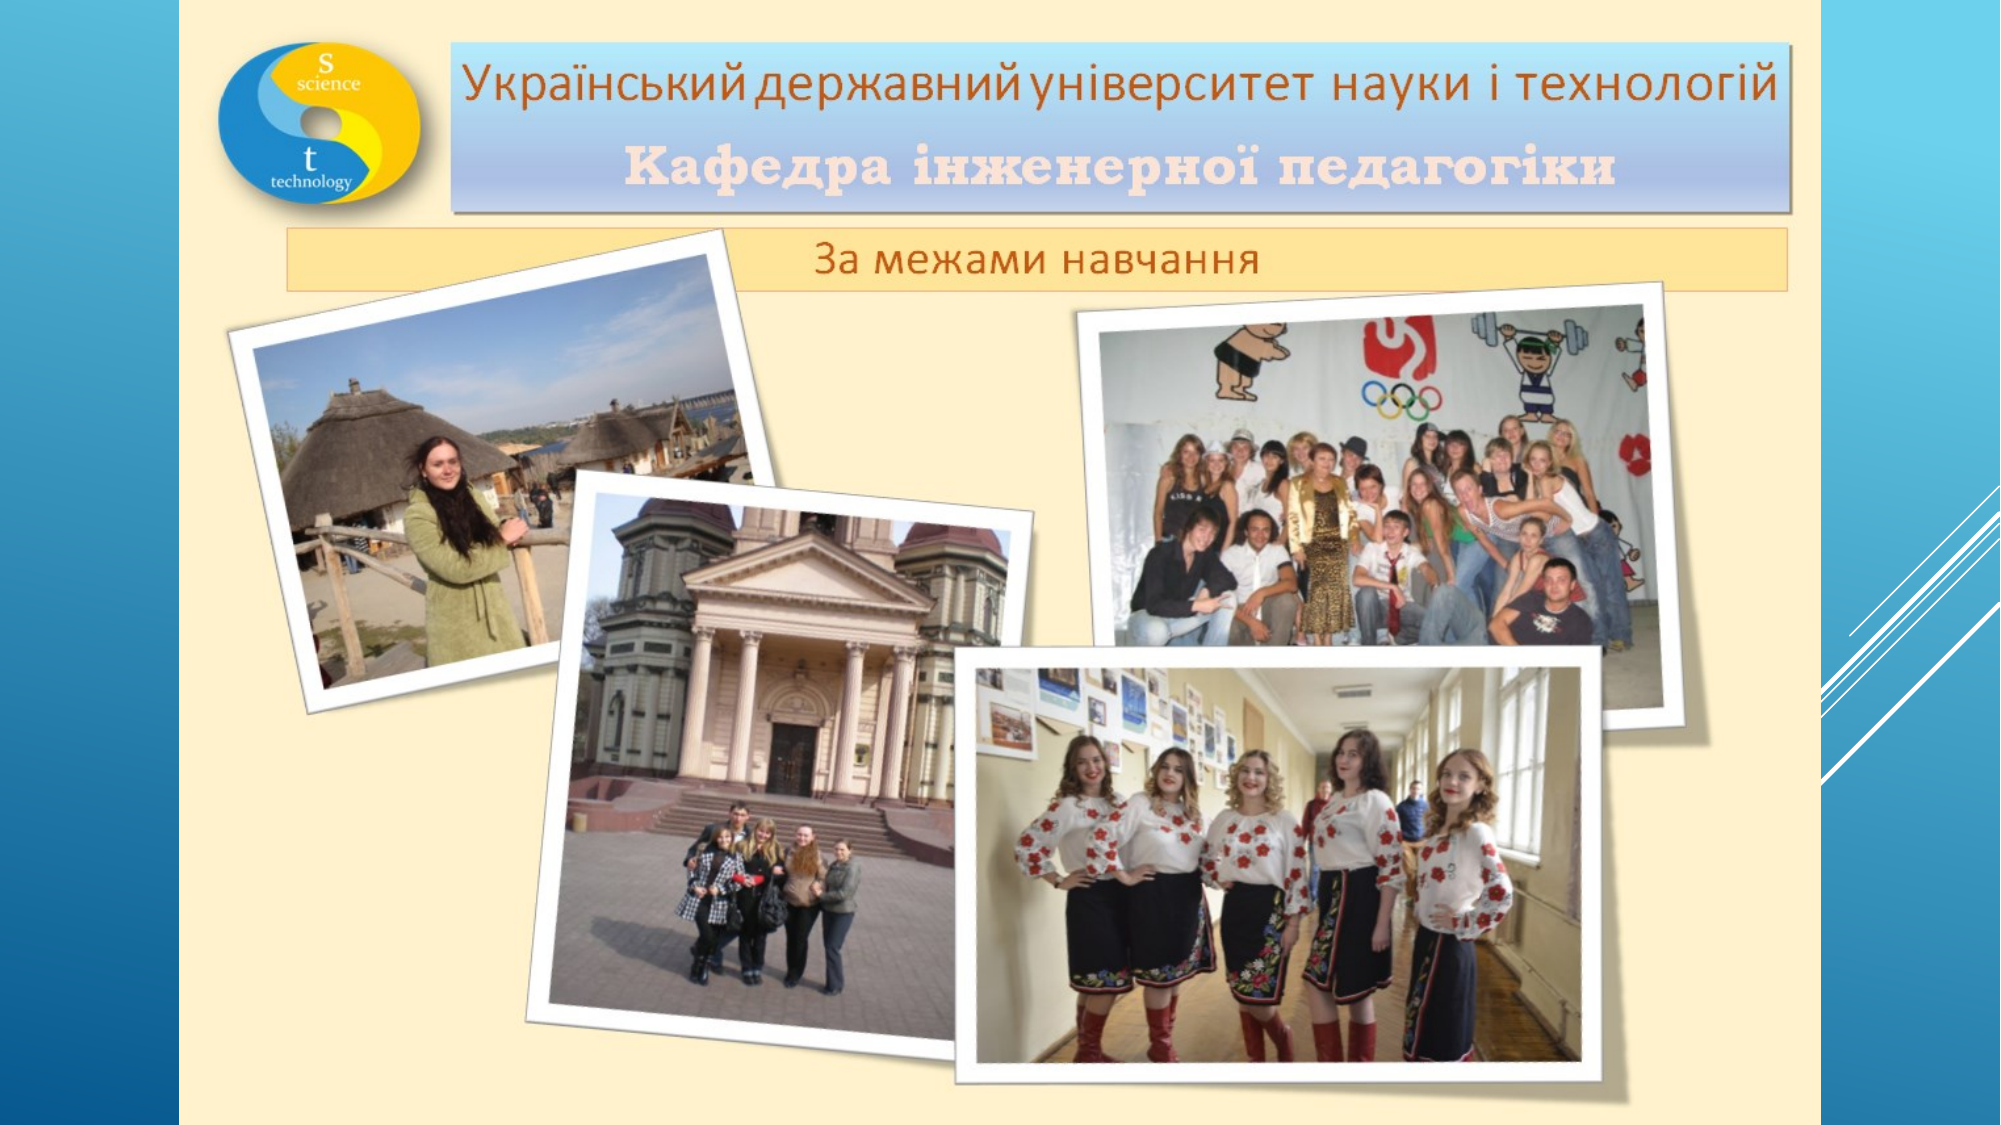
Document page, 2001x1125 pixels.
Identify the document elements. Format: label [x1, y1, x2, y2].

picture [179, 0, 1821, 1125]
